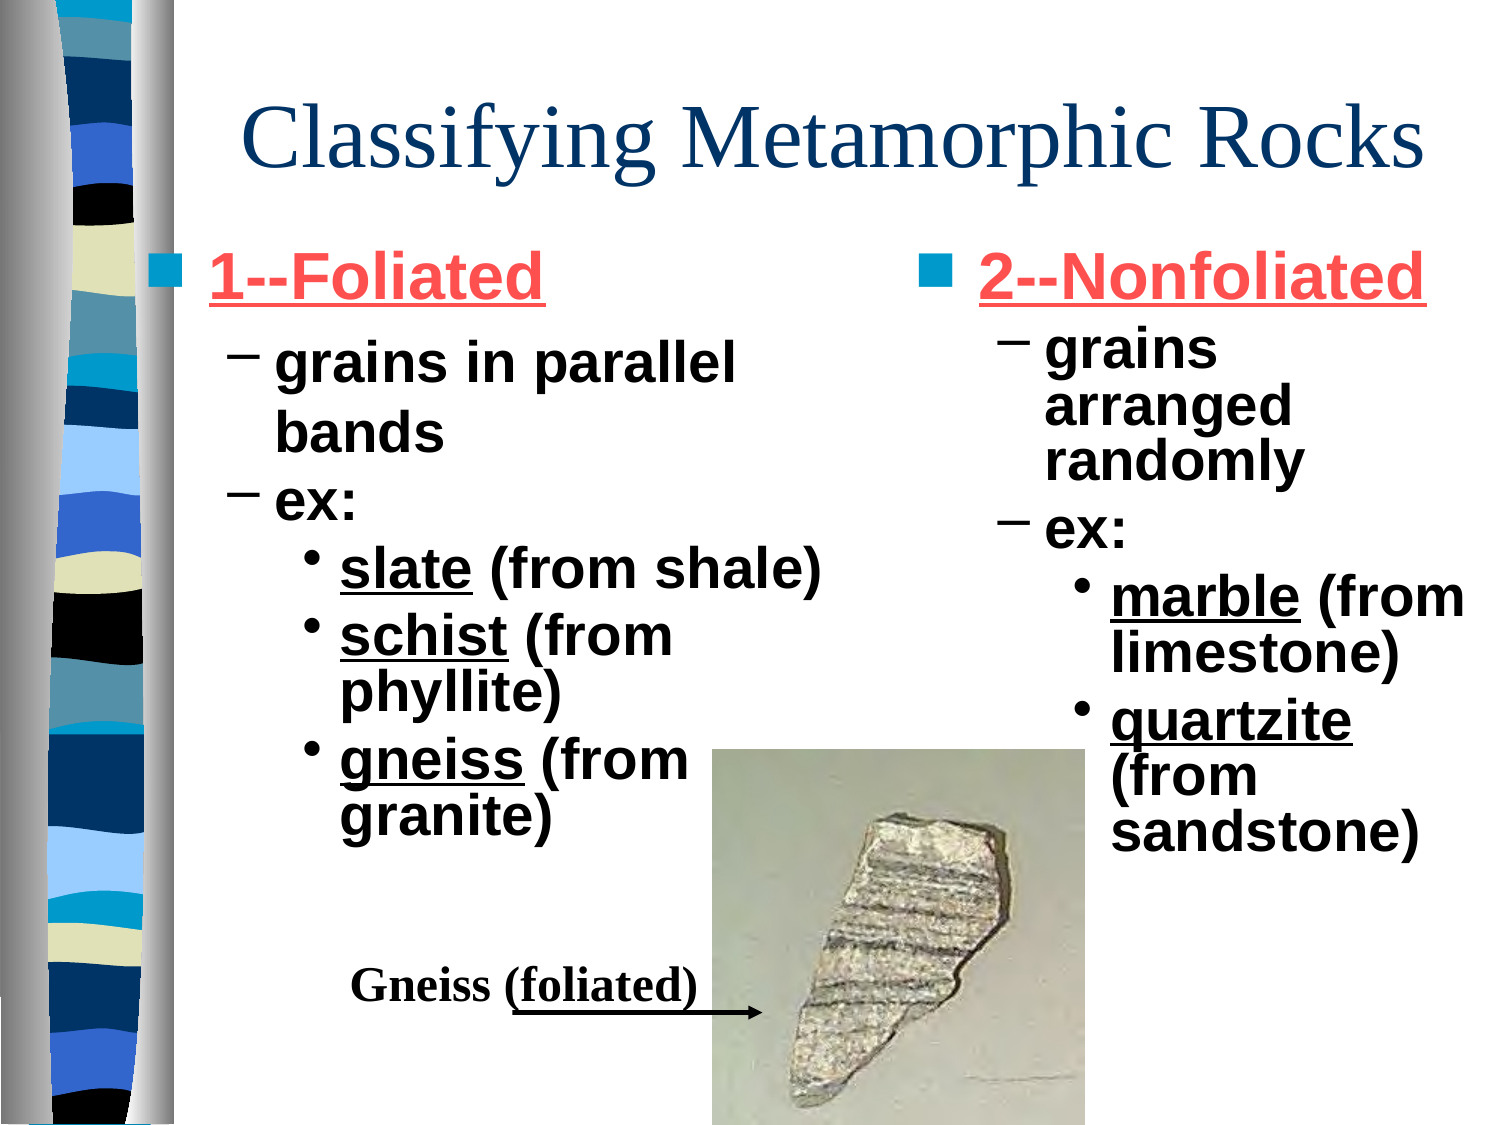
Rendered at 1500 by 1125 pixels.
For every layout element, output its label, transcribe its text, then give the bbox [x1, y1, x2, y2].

list 1--Foliated grains in parallel bands ex: slate (from shale) schist (from phyllite) gneiss (from granite) [137, 224, 863, 1063]
list 2--Nonfoliated grains arranged randomly ex: marble (from limestone) quartzite (from sandstone) [907, 224, 1500, 900]
text_box Gneiss (foliated) [334, 944, 707, 1019]
title Classifying Metamorphic Rocks [225, 37, 1500, 225]
picture [712, 749, 1085, 1125]
